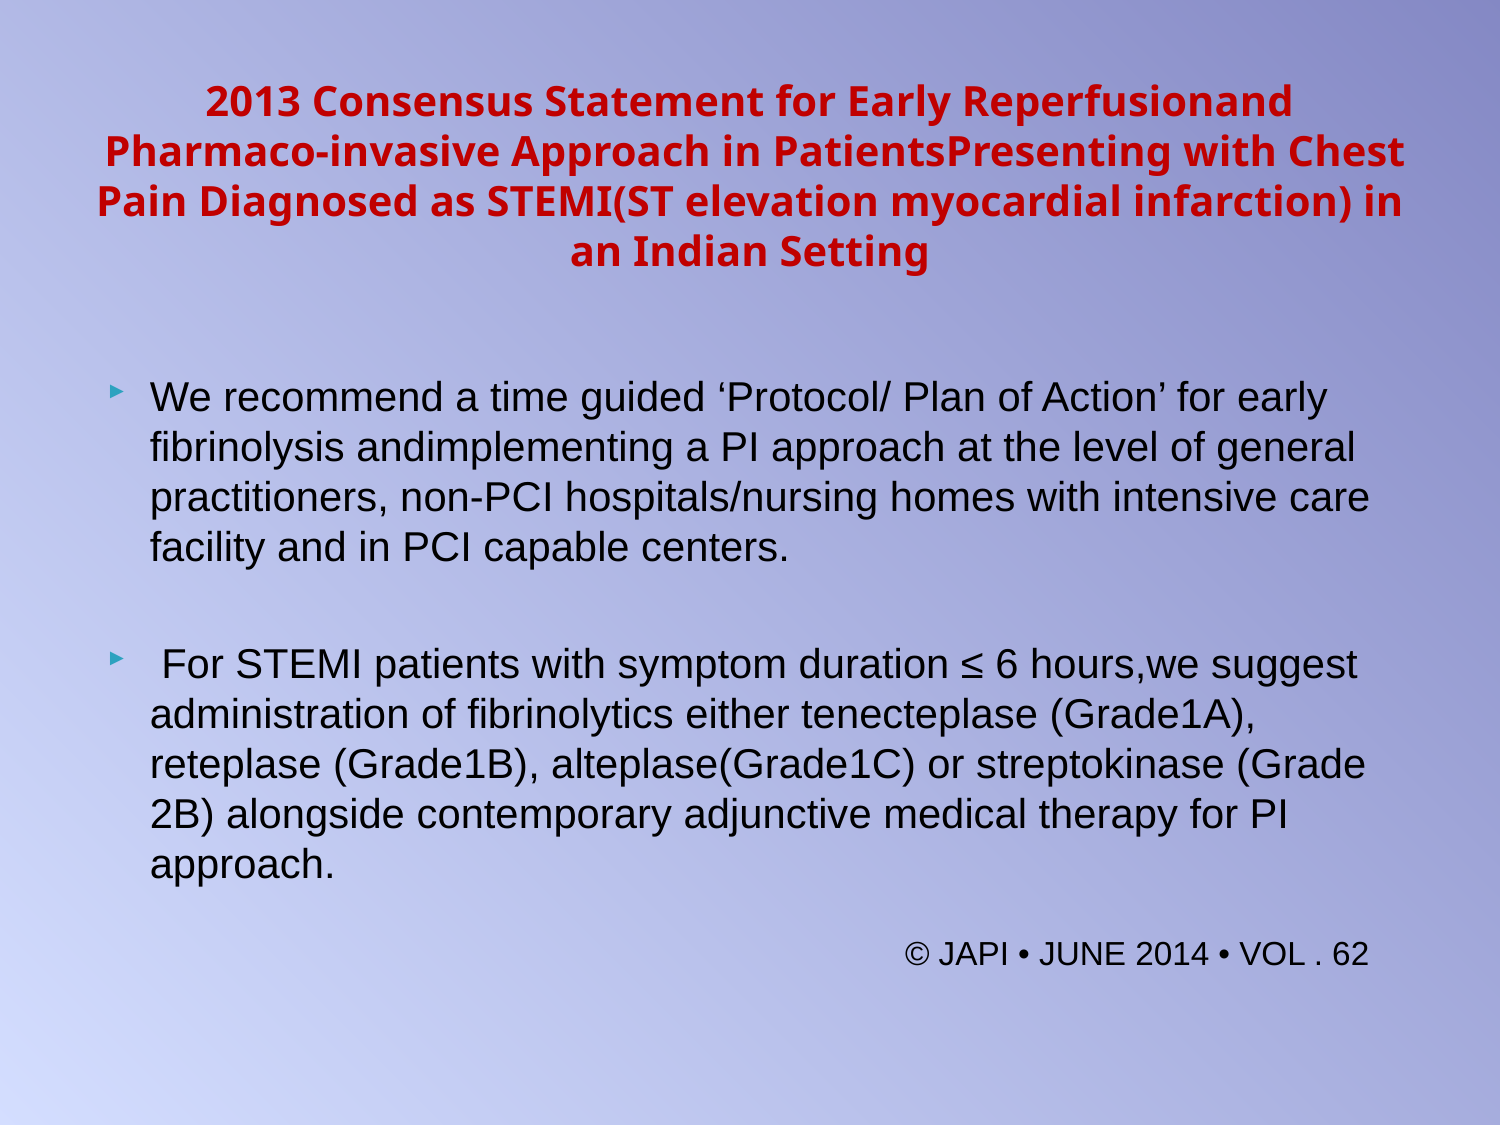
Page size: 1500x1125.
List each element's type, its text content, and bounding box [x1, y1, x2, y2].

text_box © JAPI • JUNE 2014 • VOL . 62 [890, 924, 1386, 980]
title 2013 Consensus Statement for Early Reperfusionand Pharmaco-invasive Approach in PatientsPresenting with Chest Pain Diagnosed as STEMI(ST elevation myocardial infarction) in an Indian Setting [75, 62, 1425, 288]
list We recommend a time guided ‘Protocol/ Plan of Action’ for early fibrinolysis andimplementing a PI approach at the level of general practitioners, non-PCI hospitals/nursing homes with intensive care facility and in PCI capable centers. For STEMI patients with symptom duration ≤ 6 hours,we suggest administration of fibrinolytics either tenecteplase (Grade1A), reteplase (Grade1B), alteplase(Grade1C) or streptokinase (Grade 2B) alongside contemporary adjunctive medical therapy for PI approach. [75, 362, 1425, 888]
